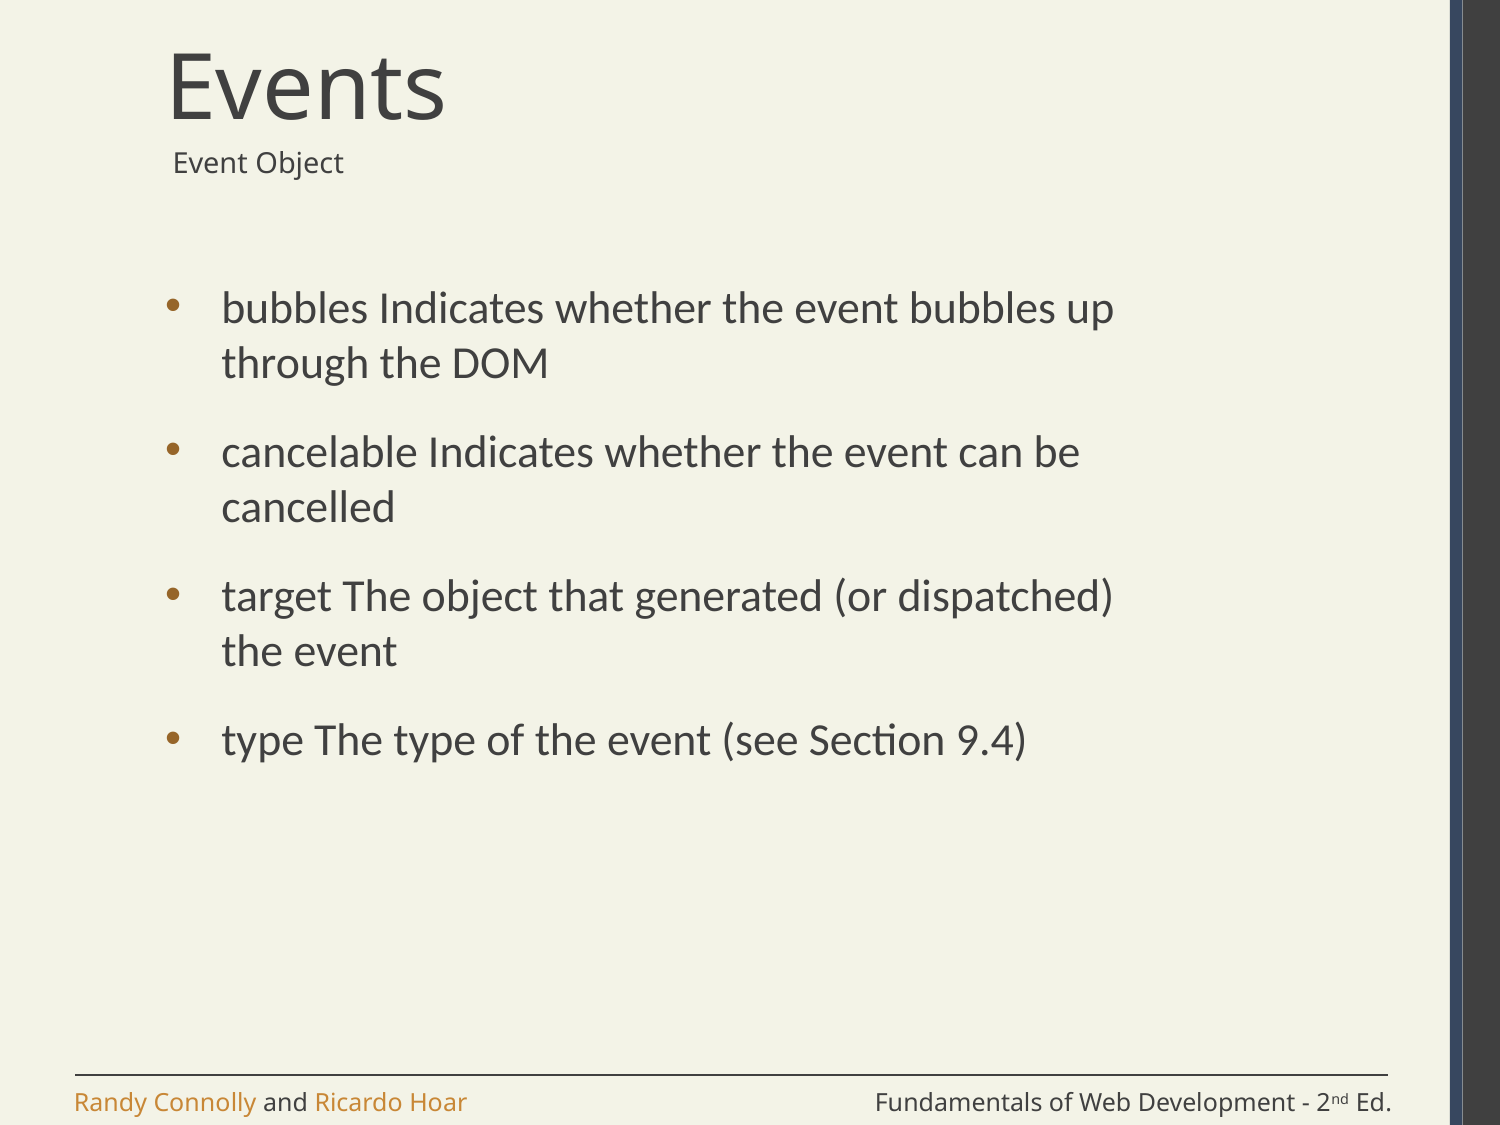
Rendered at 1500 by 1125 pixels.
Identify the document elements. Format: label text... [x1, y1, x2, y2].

list bubbles Indicates whether the event bubbles up through the DOM cancelable Indicates whether the event can be cancelled target The object that generated (or dispatched) the event type The type of the event (see Section 9.4) [150, 270, 1200, 1013]
list Event Object [150, 137, 1200, 188]
title Events [150, 20, 1425, 188]
